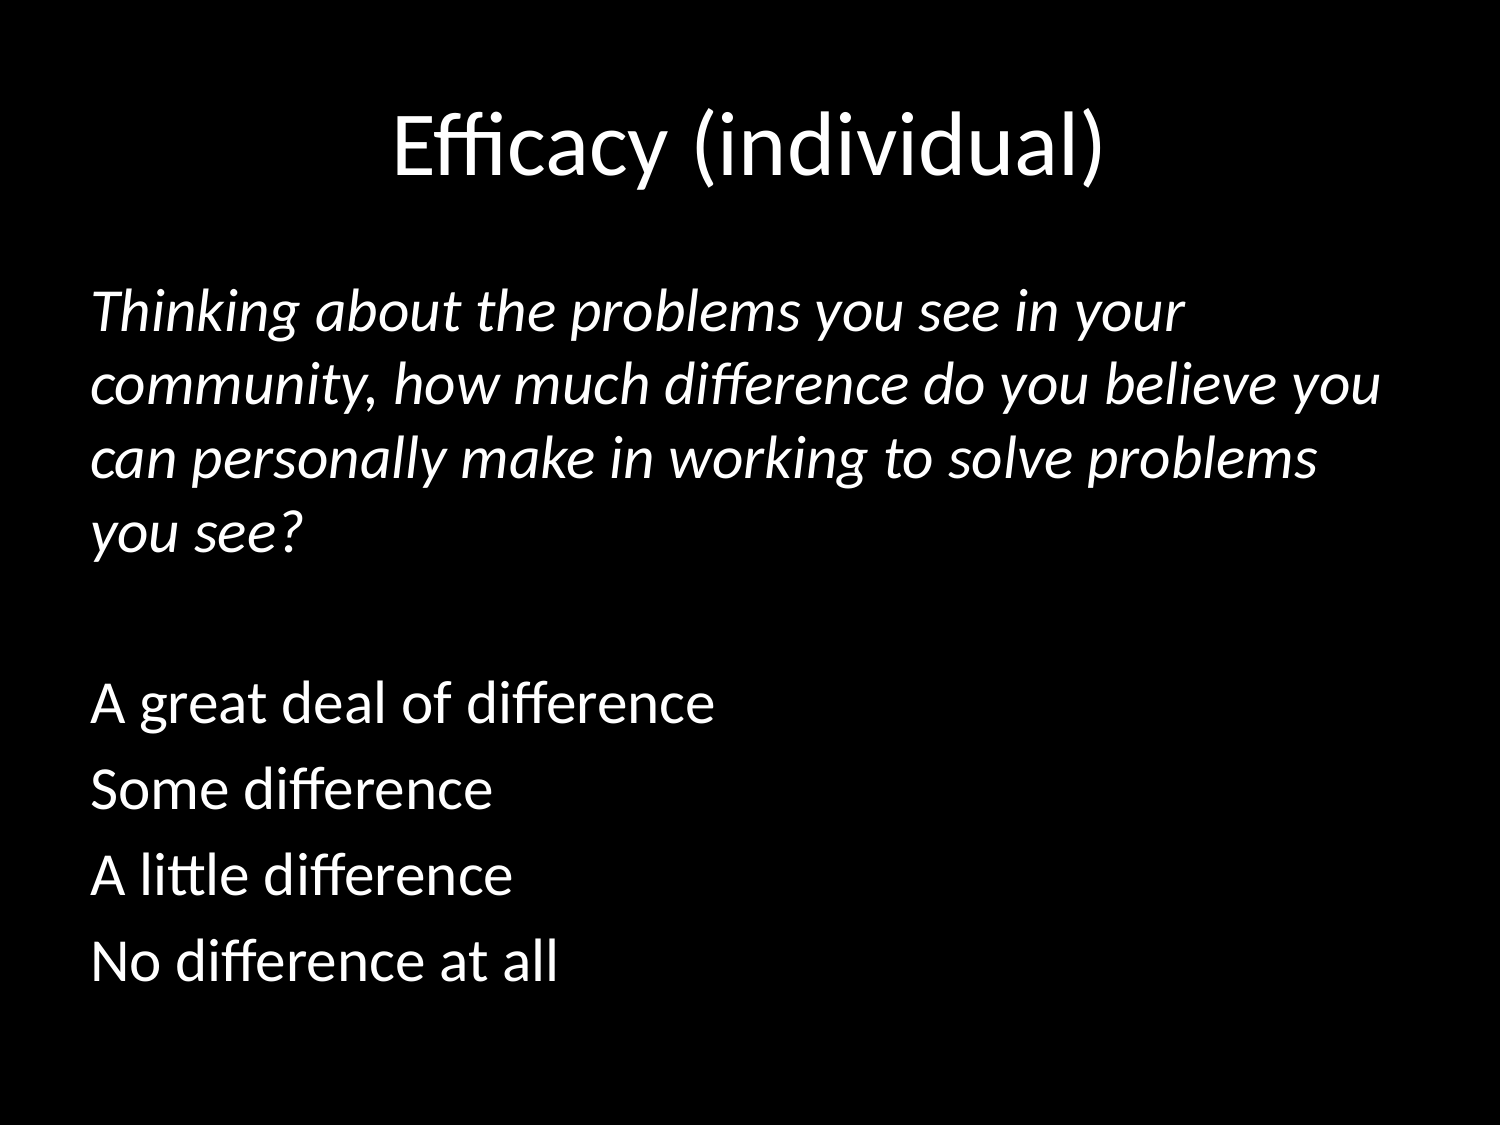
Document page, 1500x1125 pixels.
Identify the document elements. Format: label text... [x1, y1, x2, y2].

title Efficacy (individual) [75, 45, 1425, 233]
list Thinking about the problems you see in your community, how much difference do you believe you can personally make in working to solve problems you see? A great deal of difference Some difference A little difference No difference at all [75, 262, 1425, 1005]
